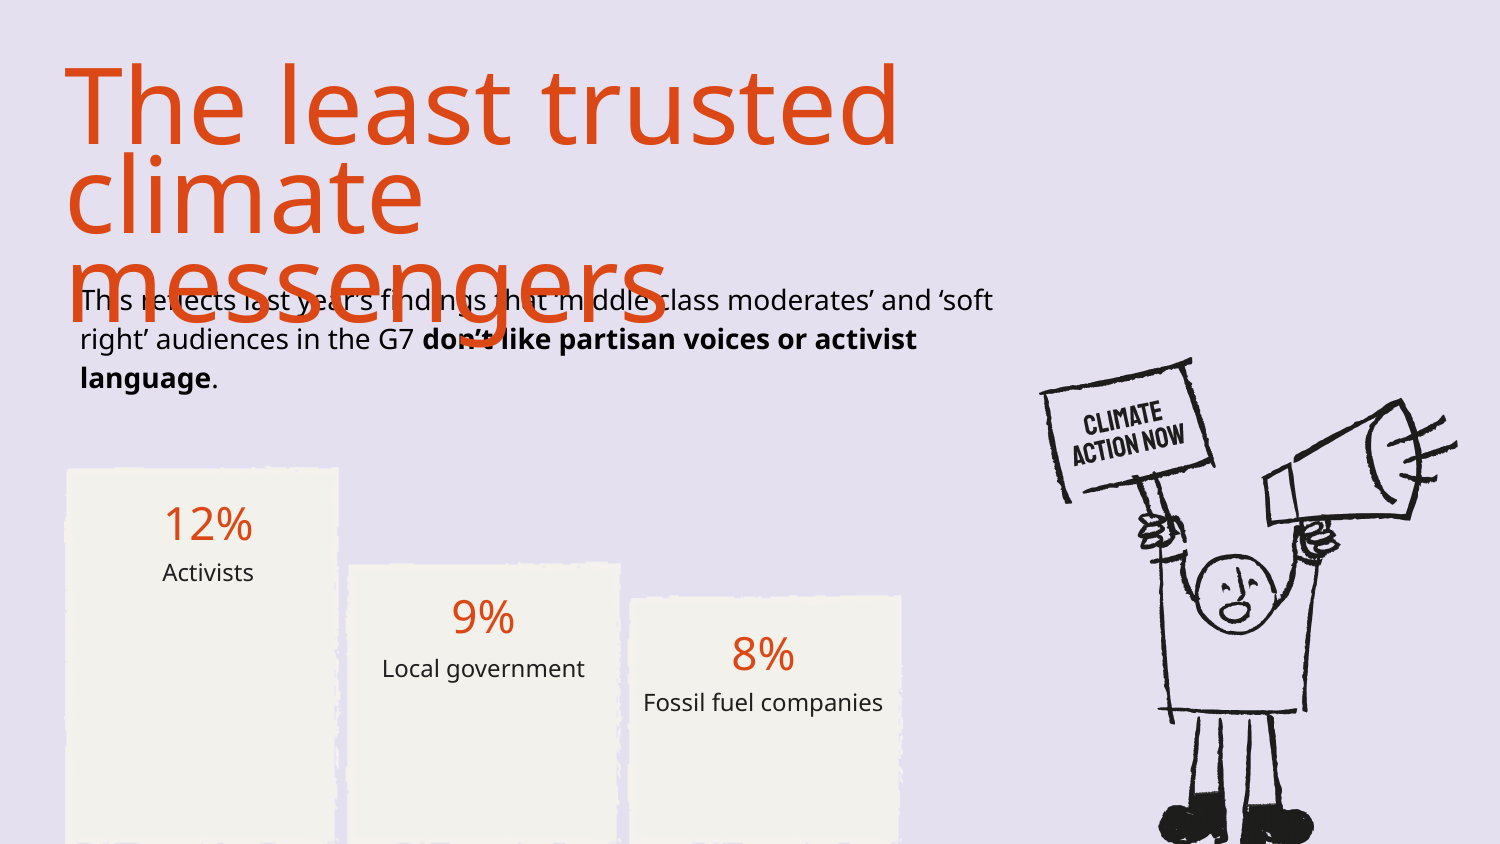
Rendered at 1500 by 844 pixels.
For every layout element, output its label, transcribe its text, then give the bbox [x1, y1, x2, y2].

text_box This reflects last year’s findings that ‘middle class moderates’ and ‘soft right’ audiences in the G7 don’t like partisan voices or activist language. [64, 356, 1037, 409]
picture [1038, 356, 1459, 844]
text_box Fossil fuel companies [907, 672, 915, 736]
text_box The least trusted climate messengers [49, 58, 1054, 356]
picture [64, 466, 903, 844]
